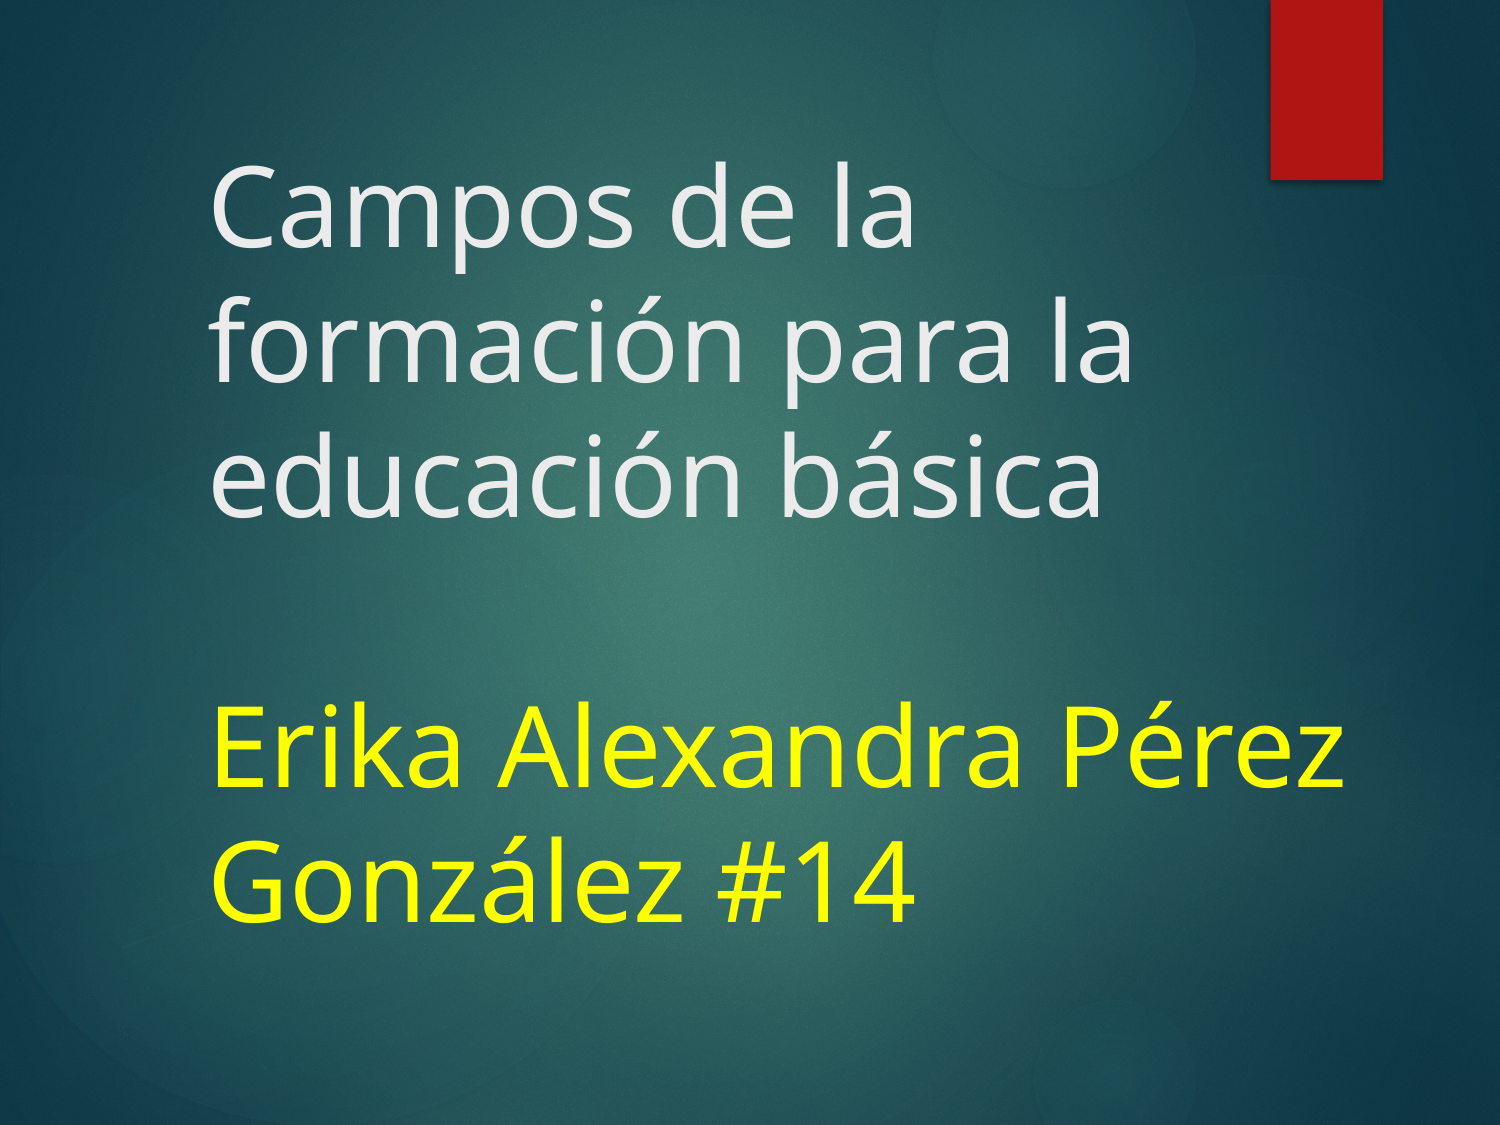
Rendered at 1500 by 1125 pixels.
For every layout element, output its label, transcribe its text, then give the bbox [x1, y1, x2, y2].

title Campos de la formación para la educación básica Erika Alexandra Pérez González #14 [192, 364, 1420, 953]
